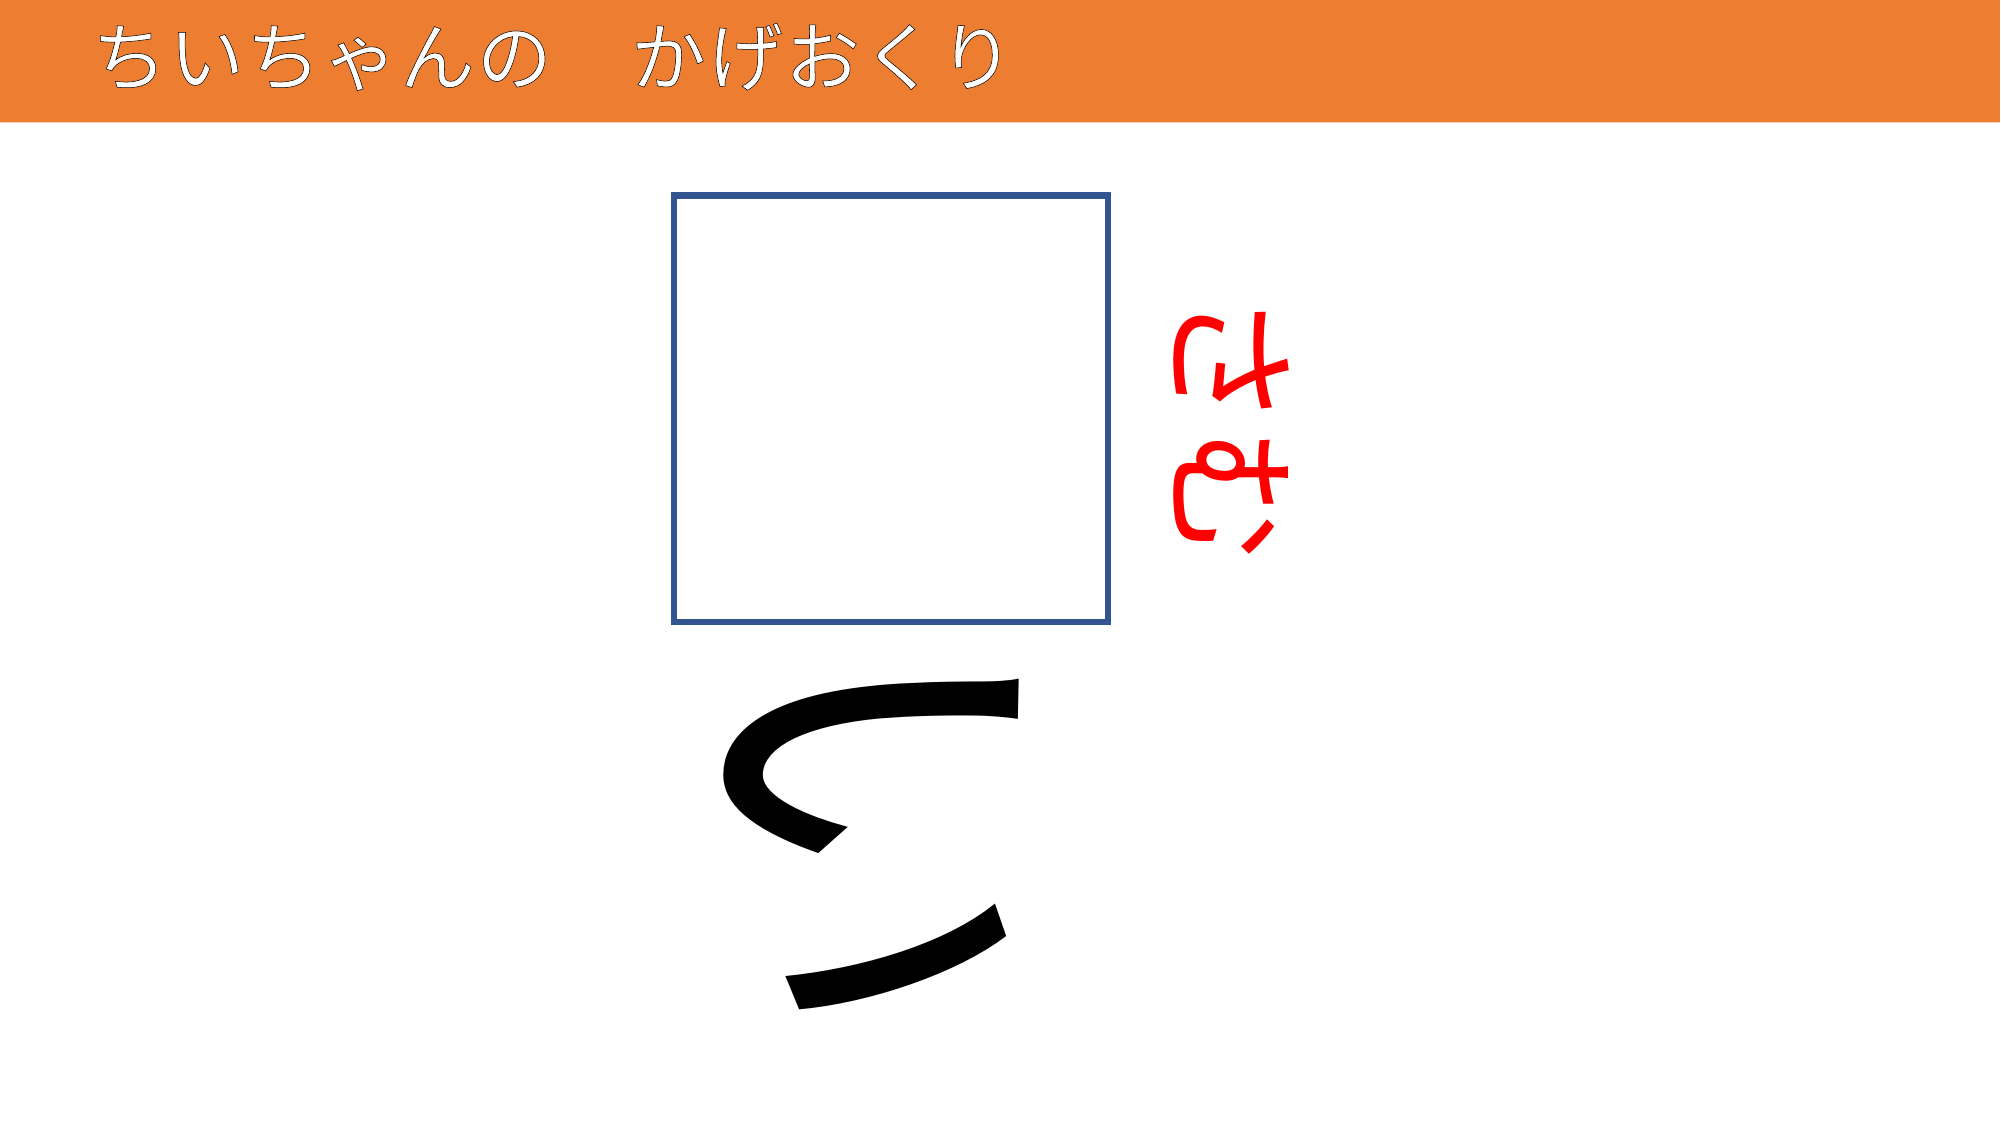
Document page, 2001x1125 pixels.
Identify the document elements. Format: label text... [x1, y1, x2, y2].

text_box [673, 194, 1109, 623]
title ちいちゃんの かげおくり [0, 0, 1712, 123]
slide_number 11 [1712, 0, 2000, 123]
text_box 寒い [616, 195, 1152, 1125]
text_box さむ [1152, 275, 1325, 569]
